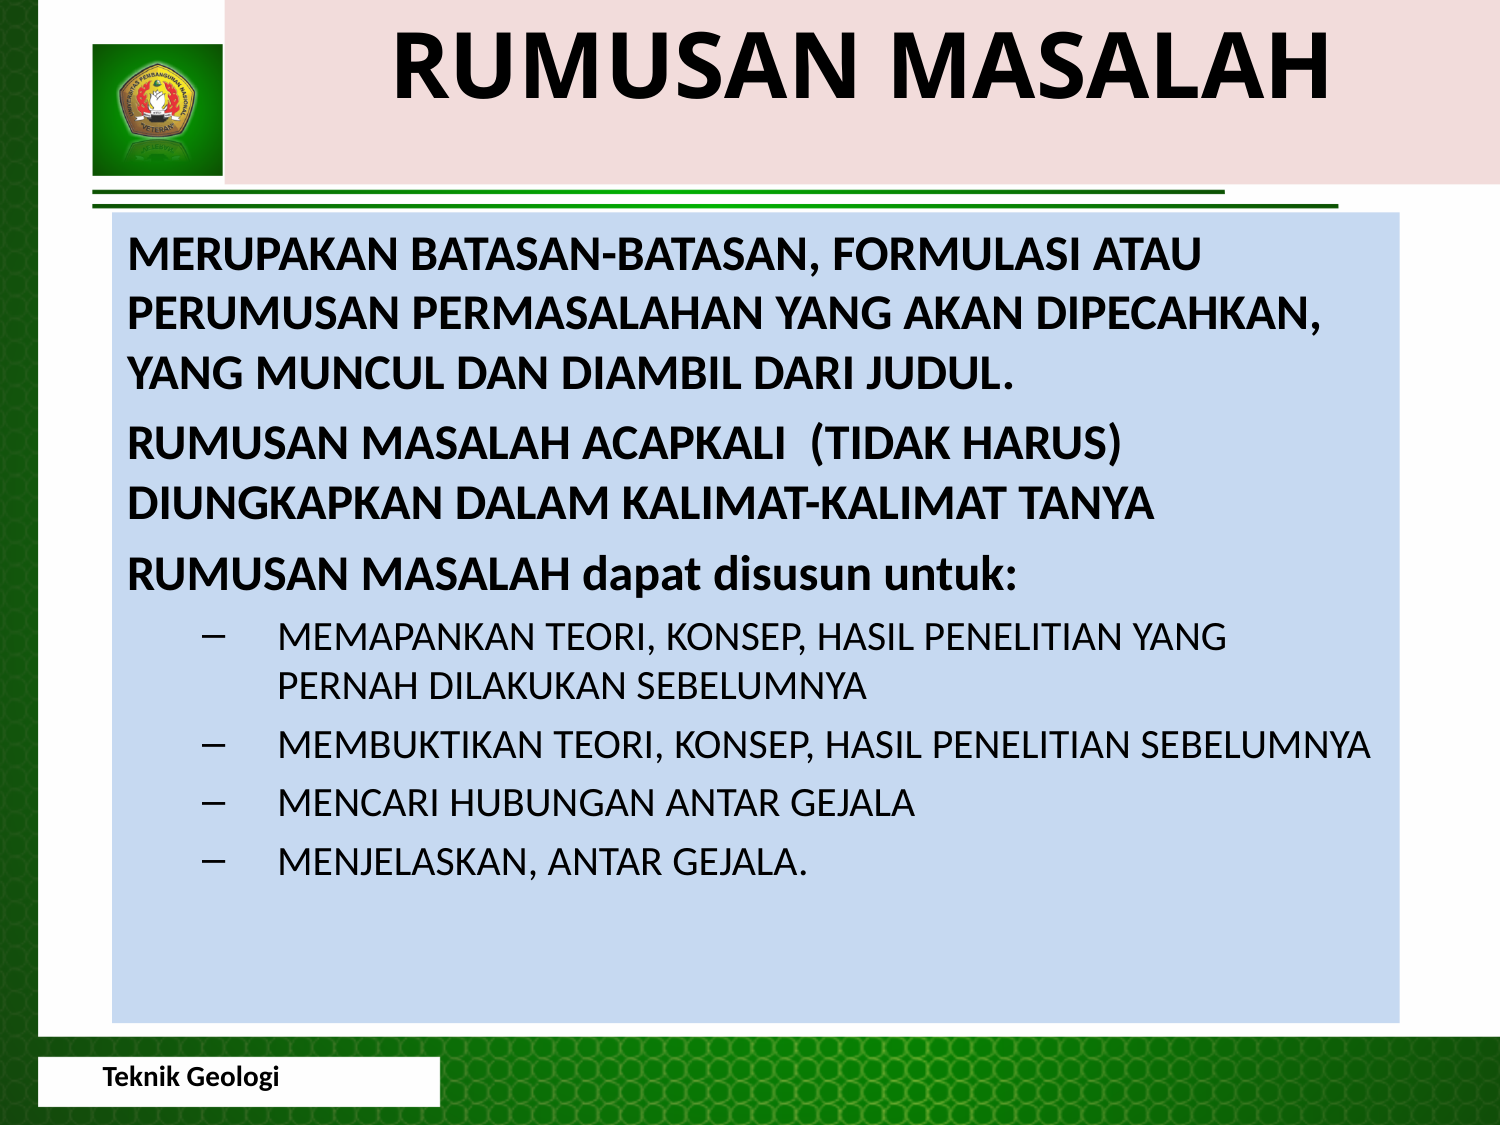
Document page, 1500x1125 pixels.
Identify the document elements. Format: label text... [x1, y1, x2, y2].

list Teknik Geologi [87, 1050, 318, 1100]
picture [0, 0, 1500, 1125]
list MERUPAKAN BATASAN-BATASAN, FORMULASI ATAU PERUMUSAN PERMASALAHAN YANG AKAN DIPECAHKAN, YANG MUNCUL DAN DIAMBIL DARI JUDUL. RUMUSAN MASALAH ACAPKALI (TIDAK HARUS) DIUNGKAPKAN DALAM KALIMAT-KALIMAT TANYA RUMUSAN MASALAH dapat disusun untuk: MEMAPANKAN TEORI, KONSEP, HASIL PENELITIAN YANG PERNAH DILAKUKAN SEBELUMNYA MEMBUKTIKAN TEORI, KONSEP, HASIL PENELITIAN SEBELUMNYA MENCARI HUBUNGAN ANTAR GEJALA MENJELASKAN, ANTAR GEJALA. [112, 212, 1400, 1024]
text_box RUMUSAN MASALAH [224, 0, 1500, 185]
